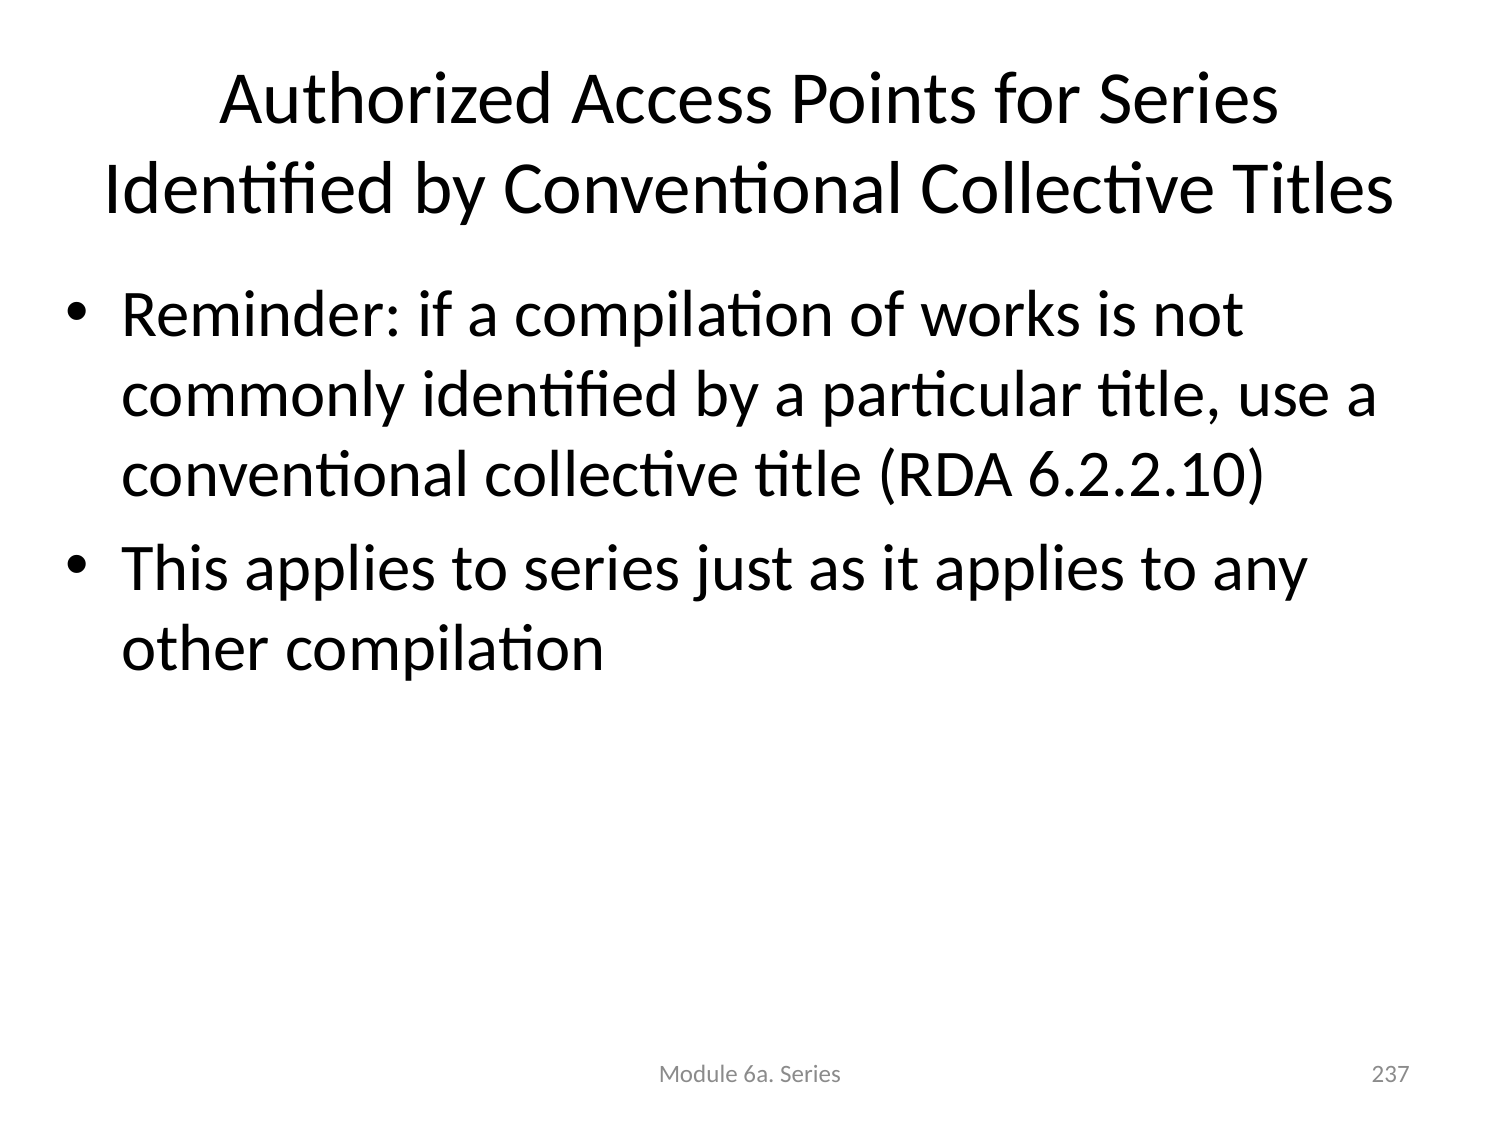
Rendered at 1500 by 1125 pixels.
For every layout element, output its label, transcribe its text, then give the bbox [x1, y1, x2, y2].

slide_number 237 [1074, 1042, 1425, 1103]
title Authorized Access Points for Series Identified by Conventional Collective Titles [74, 44, 1426, 233]
footer Module 6a. Series [512, 1042, 988, 1103]
list Reminder: if a compilation of works is not commonly identified by a particular title, use a conventional collective title (RDA 6.2.2.10) This applies to series just as it applies to any other compilation [49, 262, 1463, 1006]
